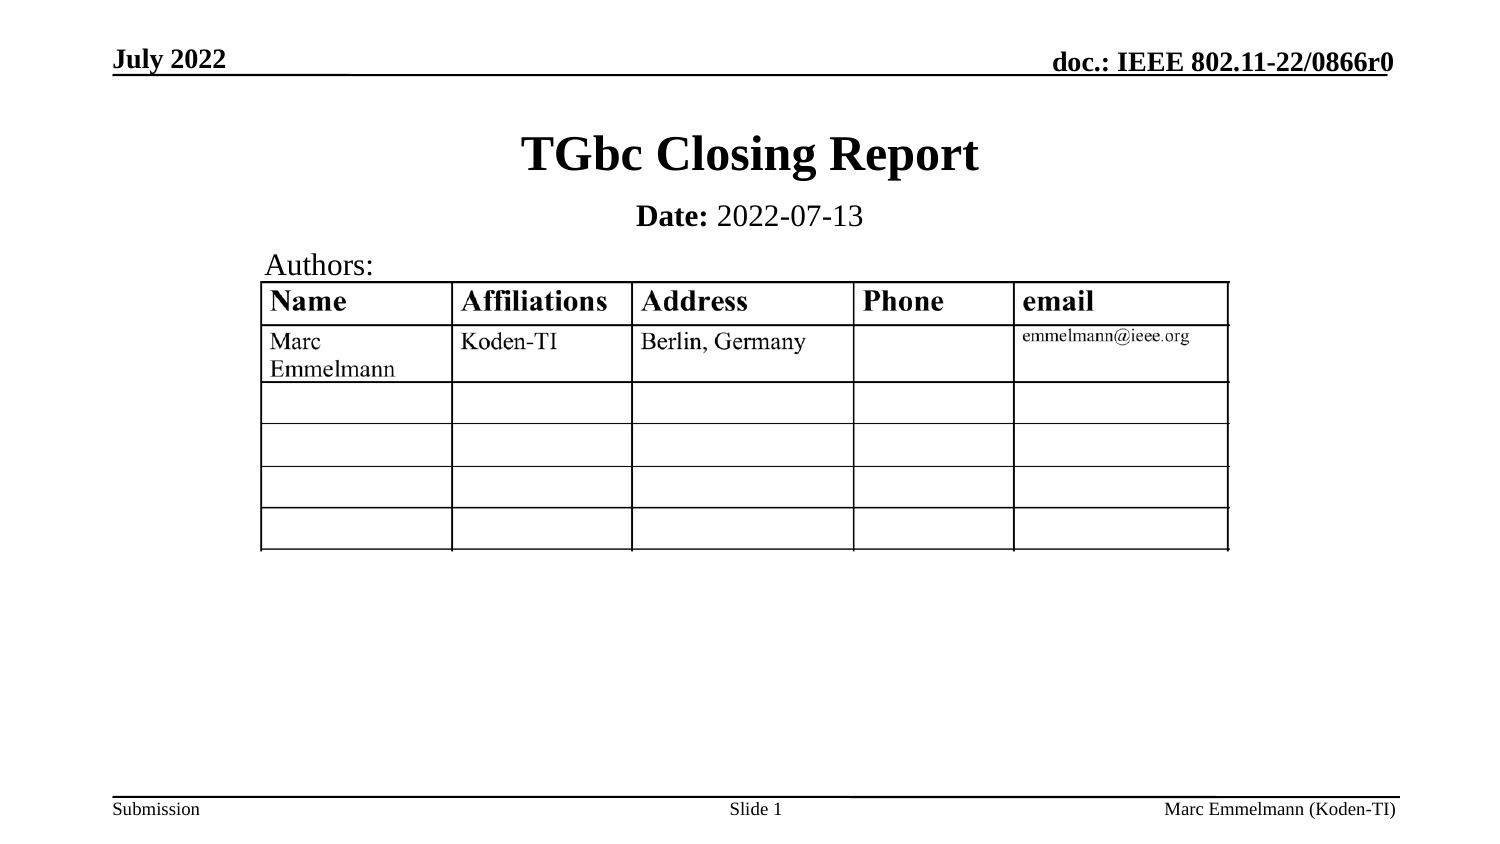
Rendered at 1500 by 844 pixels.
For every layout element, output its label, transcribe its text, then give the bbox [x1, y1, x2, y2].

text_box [249, 281, 1251, 585]
list Date: 2022-07-13 [271, 187, 1229, 237]
text_box Authors: [253, 238, 432, 279]
footer Marc Emmelmann (Koden-TI) [1021, 796, 1397, 820]
title TGbc Closing Report [271, 84, 1229, 187]
slide_number Slide 1 [712, 796, 800, 842]
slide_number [111, 40, 396, 75]
